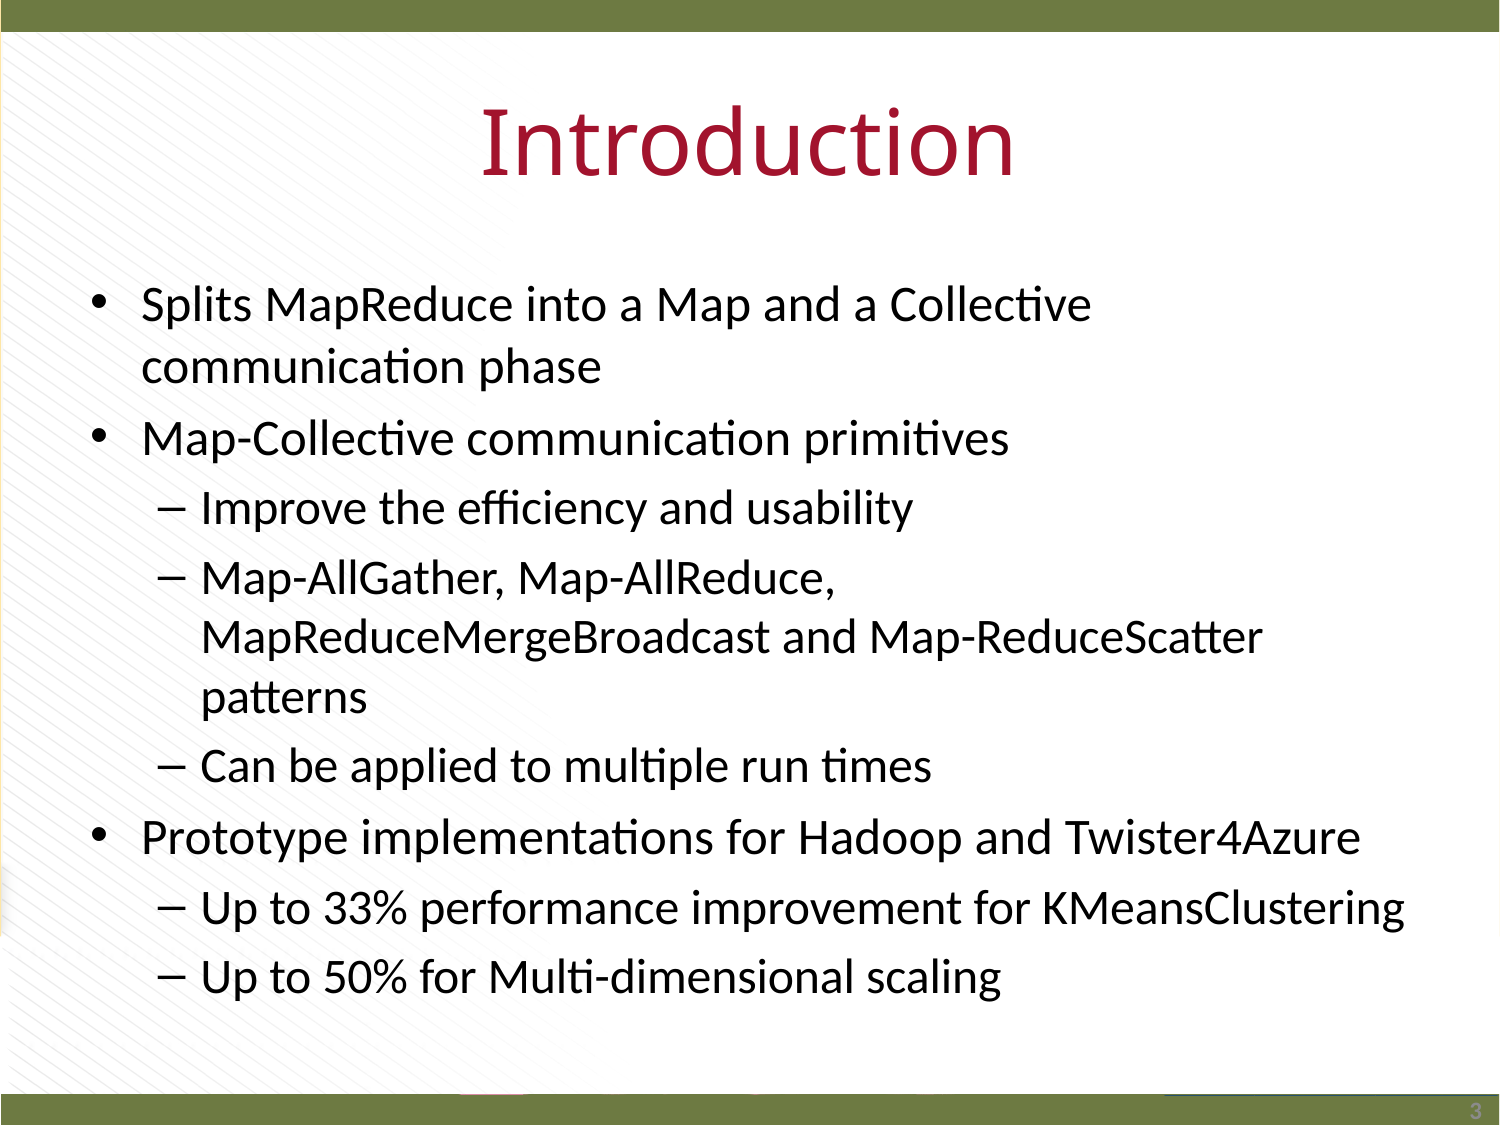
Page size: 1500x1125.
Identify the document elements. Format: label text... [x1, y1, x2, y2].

slide_number 3 [1147, 1079, 1498, 1125]
title Introduction [75, 45, 1425, 233]
list Splits MapReduce into a Map and a Collective communication phase Map-Collective communication primitives Improve the efficiency and usability Map-AllGather, Map-AllReduce, MapReduceMergeBroadcast and Map-ReduceScatter patterns Can be applied to multiple run times Prototype implementations for Hadoop and Twister4Azure Up to 33% performance improvement for KMeansClustering Up to 50% for Multi-dimensional scaling [75, 262, 1425, 1080]
picture [0, 0, 1500, 1125]
